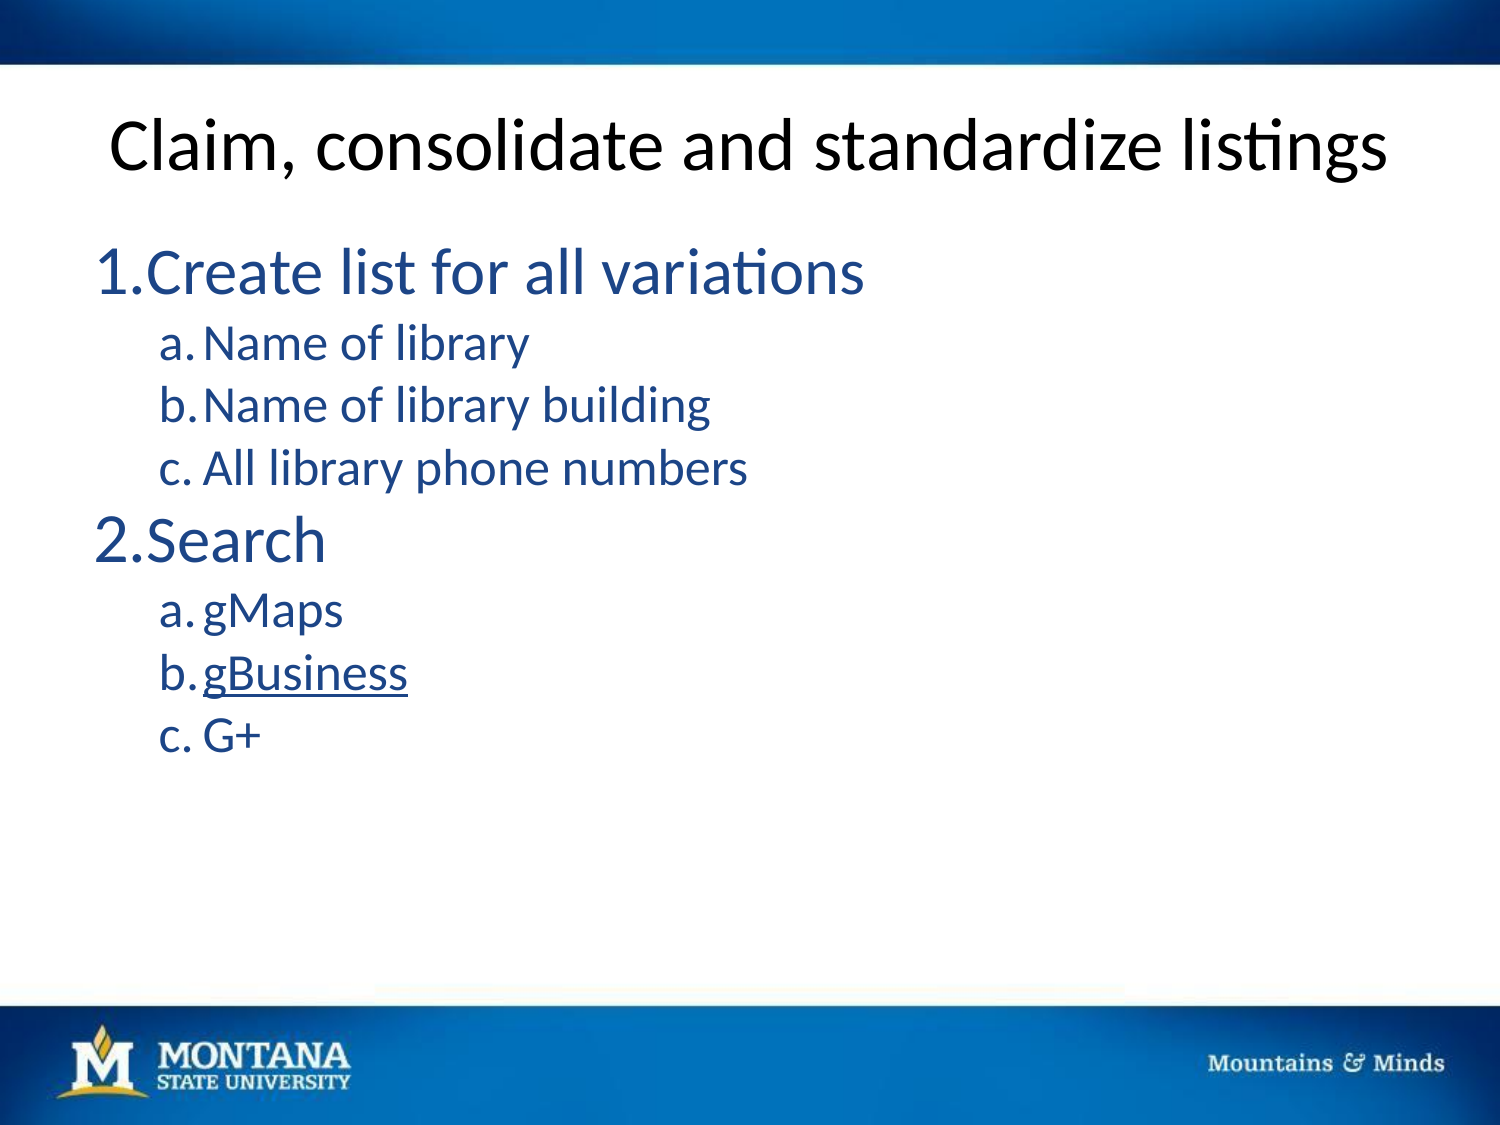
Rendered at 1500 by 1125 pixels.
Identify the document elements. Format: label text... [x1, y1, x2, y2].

picture [0, 0, 1500, 1125]
list Create list for all variations Name of library Name of library building All library phone numbers Search gMaps gBusiness G+ [75, 222, 1425, 966]
title Claim, consolidate and standardize listings [75, 45, 1425, 222]
